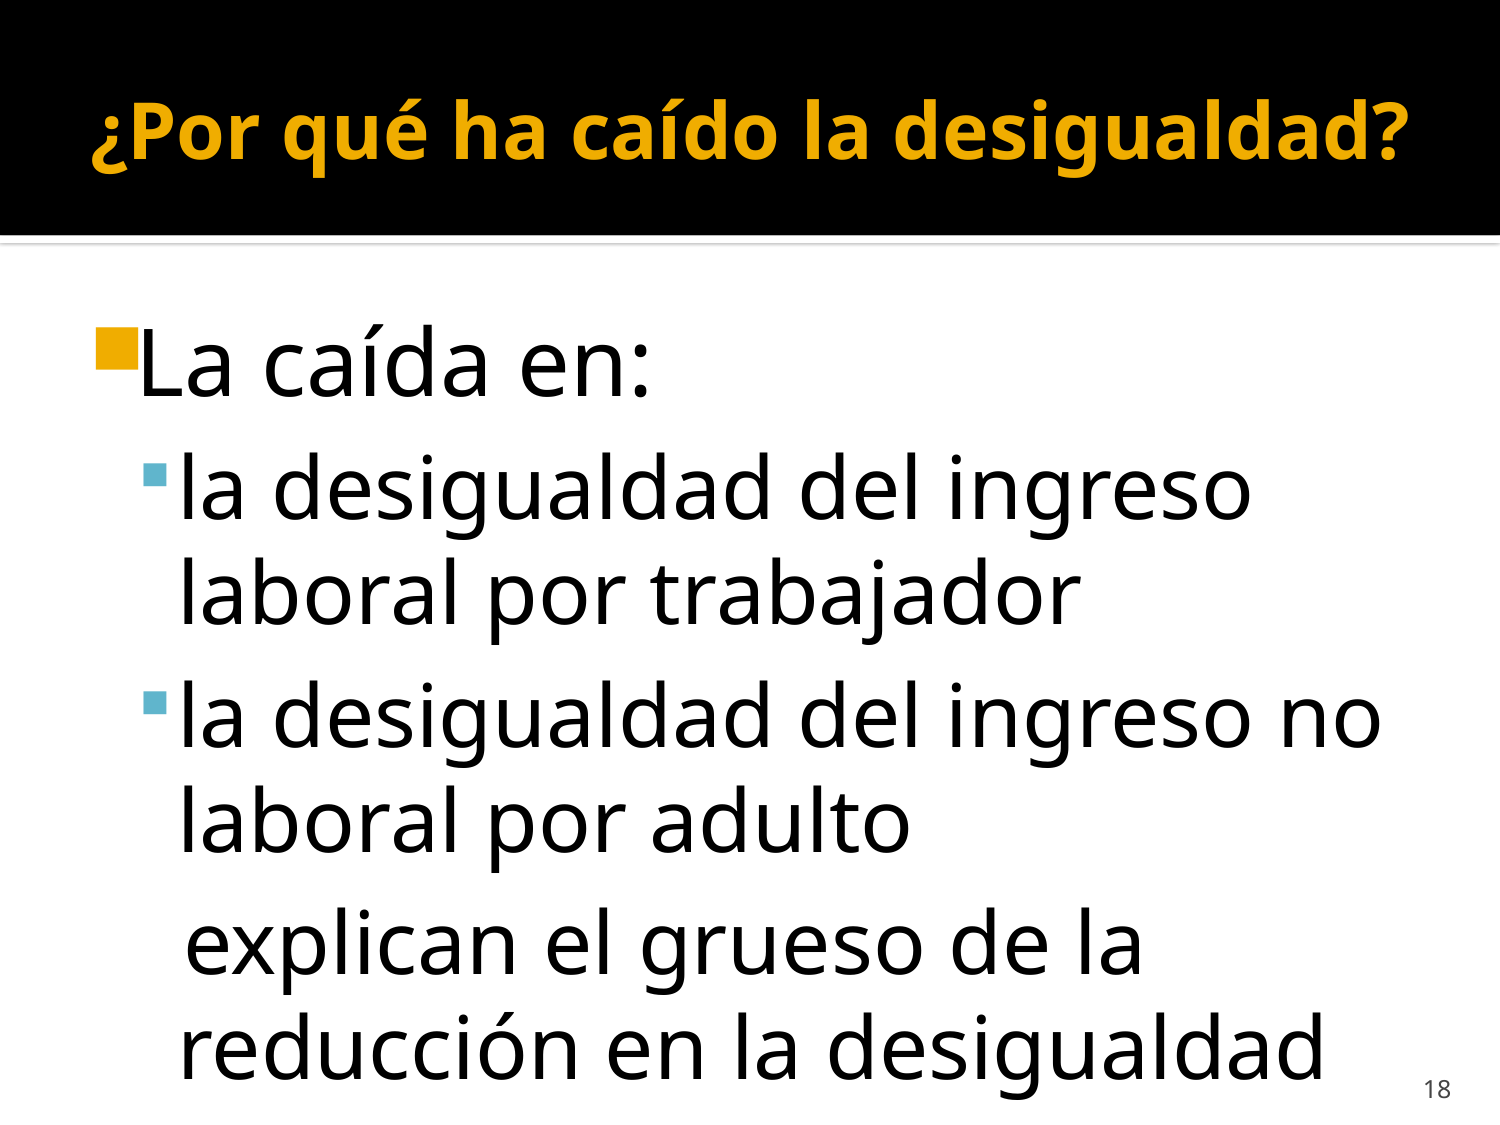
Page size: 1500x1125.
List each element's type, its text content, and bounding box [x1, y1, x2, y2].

title ¿Por qué ha caído la desigualdad? [75, 25, 1425, 231]
slide_number 18 [1345, 1062, 1467, 1108]
list La caída en: la desigualdad del ingreso laboral por trabajador la desigualdad del ingreso no laboral por adulto explican el grueso de la reducción en la desigualdad [62, 287, 1438, 1125]
